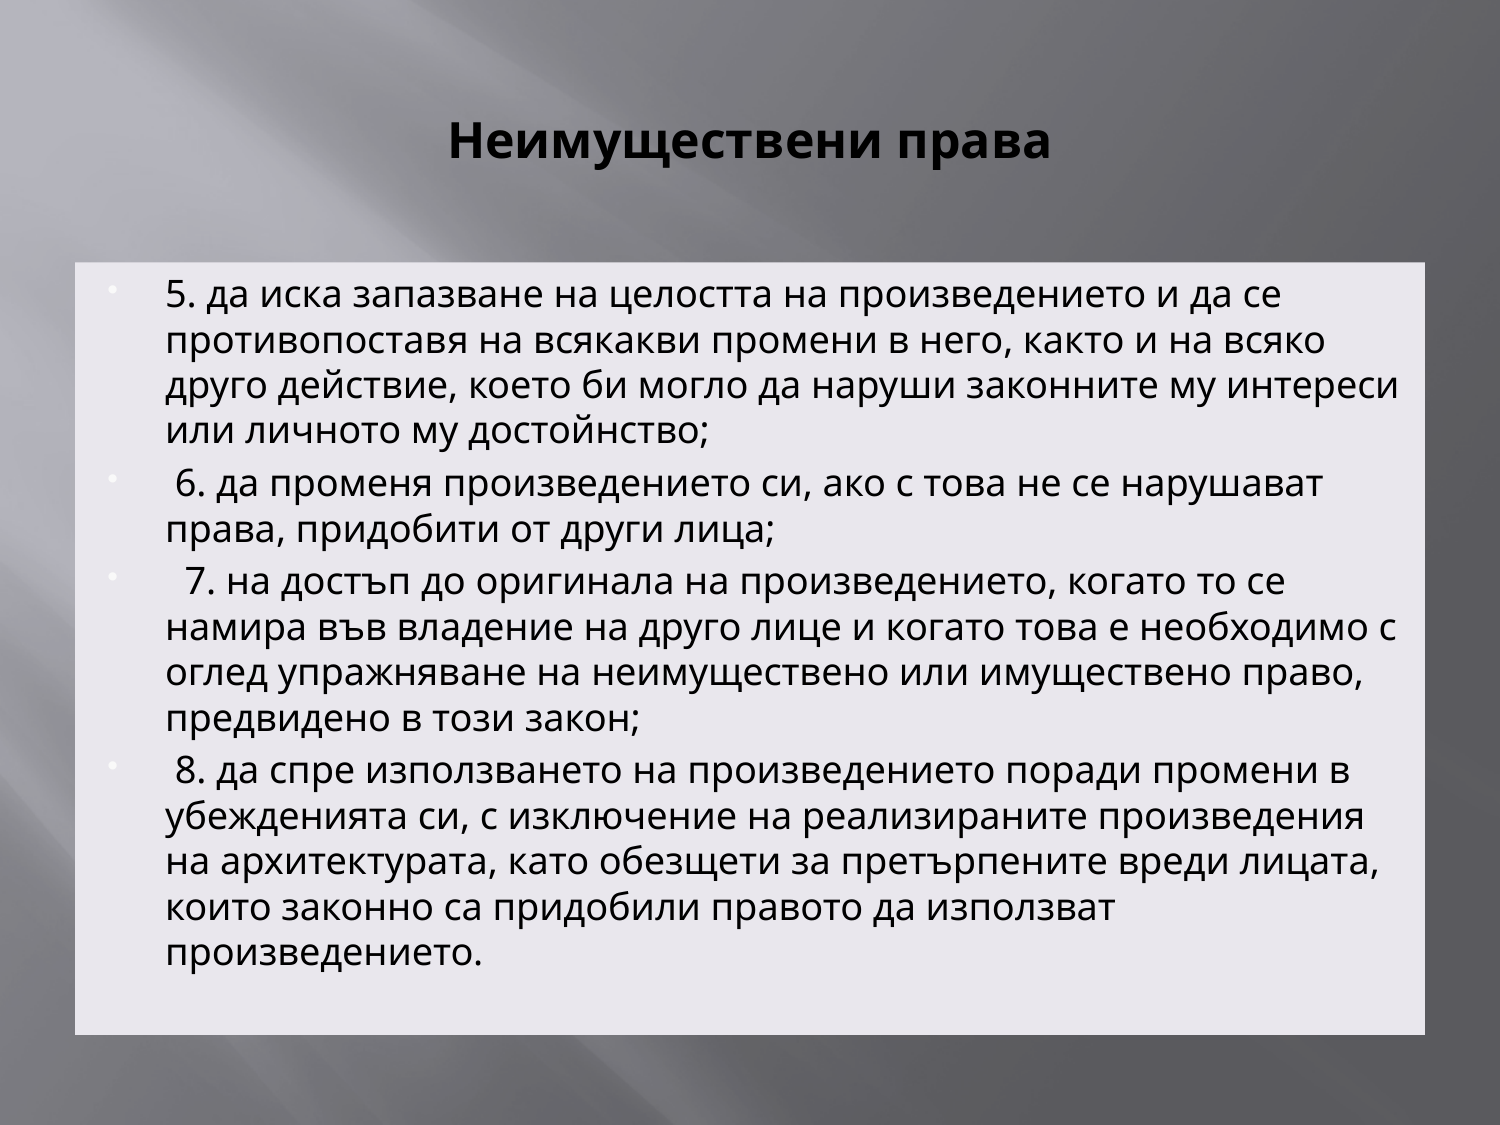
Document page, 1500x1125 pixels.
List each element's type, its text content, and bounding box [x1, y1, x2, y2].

title Неимуществени права [75, 45, 1425, 233]
list 5. да иска запазване на целостта на произведението и да се противопоставя на всякакви промени в него, както и на всяко друго действие, което би могло да наруши законните му интереси или личното му достойнство; 6. да променя произведението си, ако с това не се нарушават права, придобити от други лица; 7. на достъп до оригинала на произведението, когато то се намира във владение на друго лице и когато това е необходимо с оглед упражняване на неимуществено или имуществено право, предвидено в този закон; 8. да спре използването на произведението поради промени в убежденията си, с изключение на реализираните произведения на архитектурата, като обезщети за претърпените вреди лицата, които законно са придобили правото да използват произведението. [75, 262, 1425, 1035]
